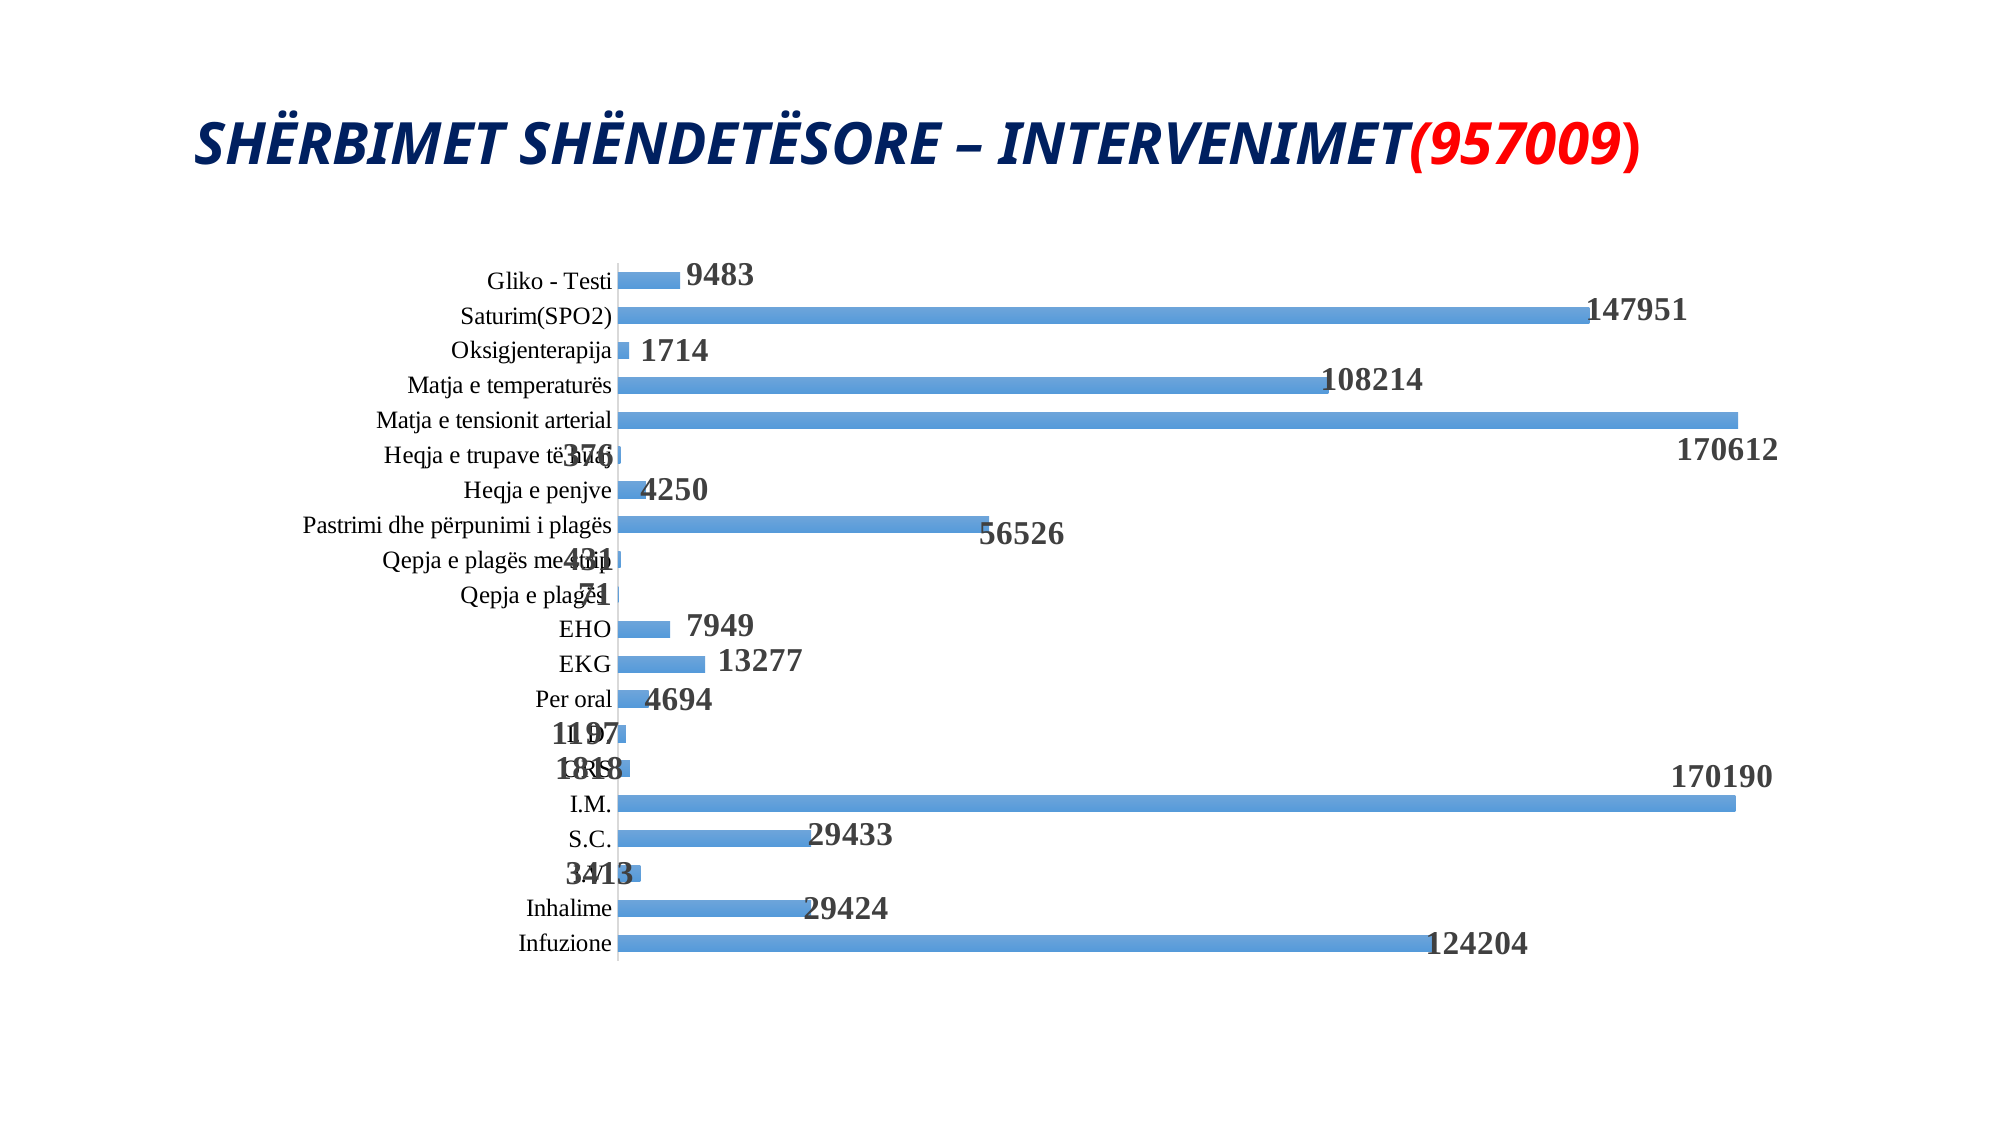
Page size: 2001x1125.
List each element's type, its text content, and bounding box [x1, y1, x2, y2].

chart [32, 250, 1800, 1009]
title SHËRBIMET SHËNDETËSORE – INTERVENIMET(957009) [42, 54, 1767, 237]
